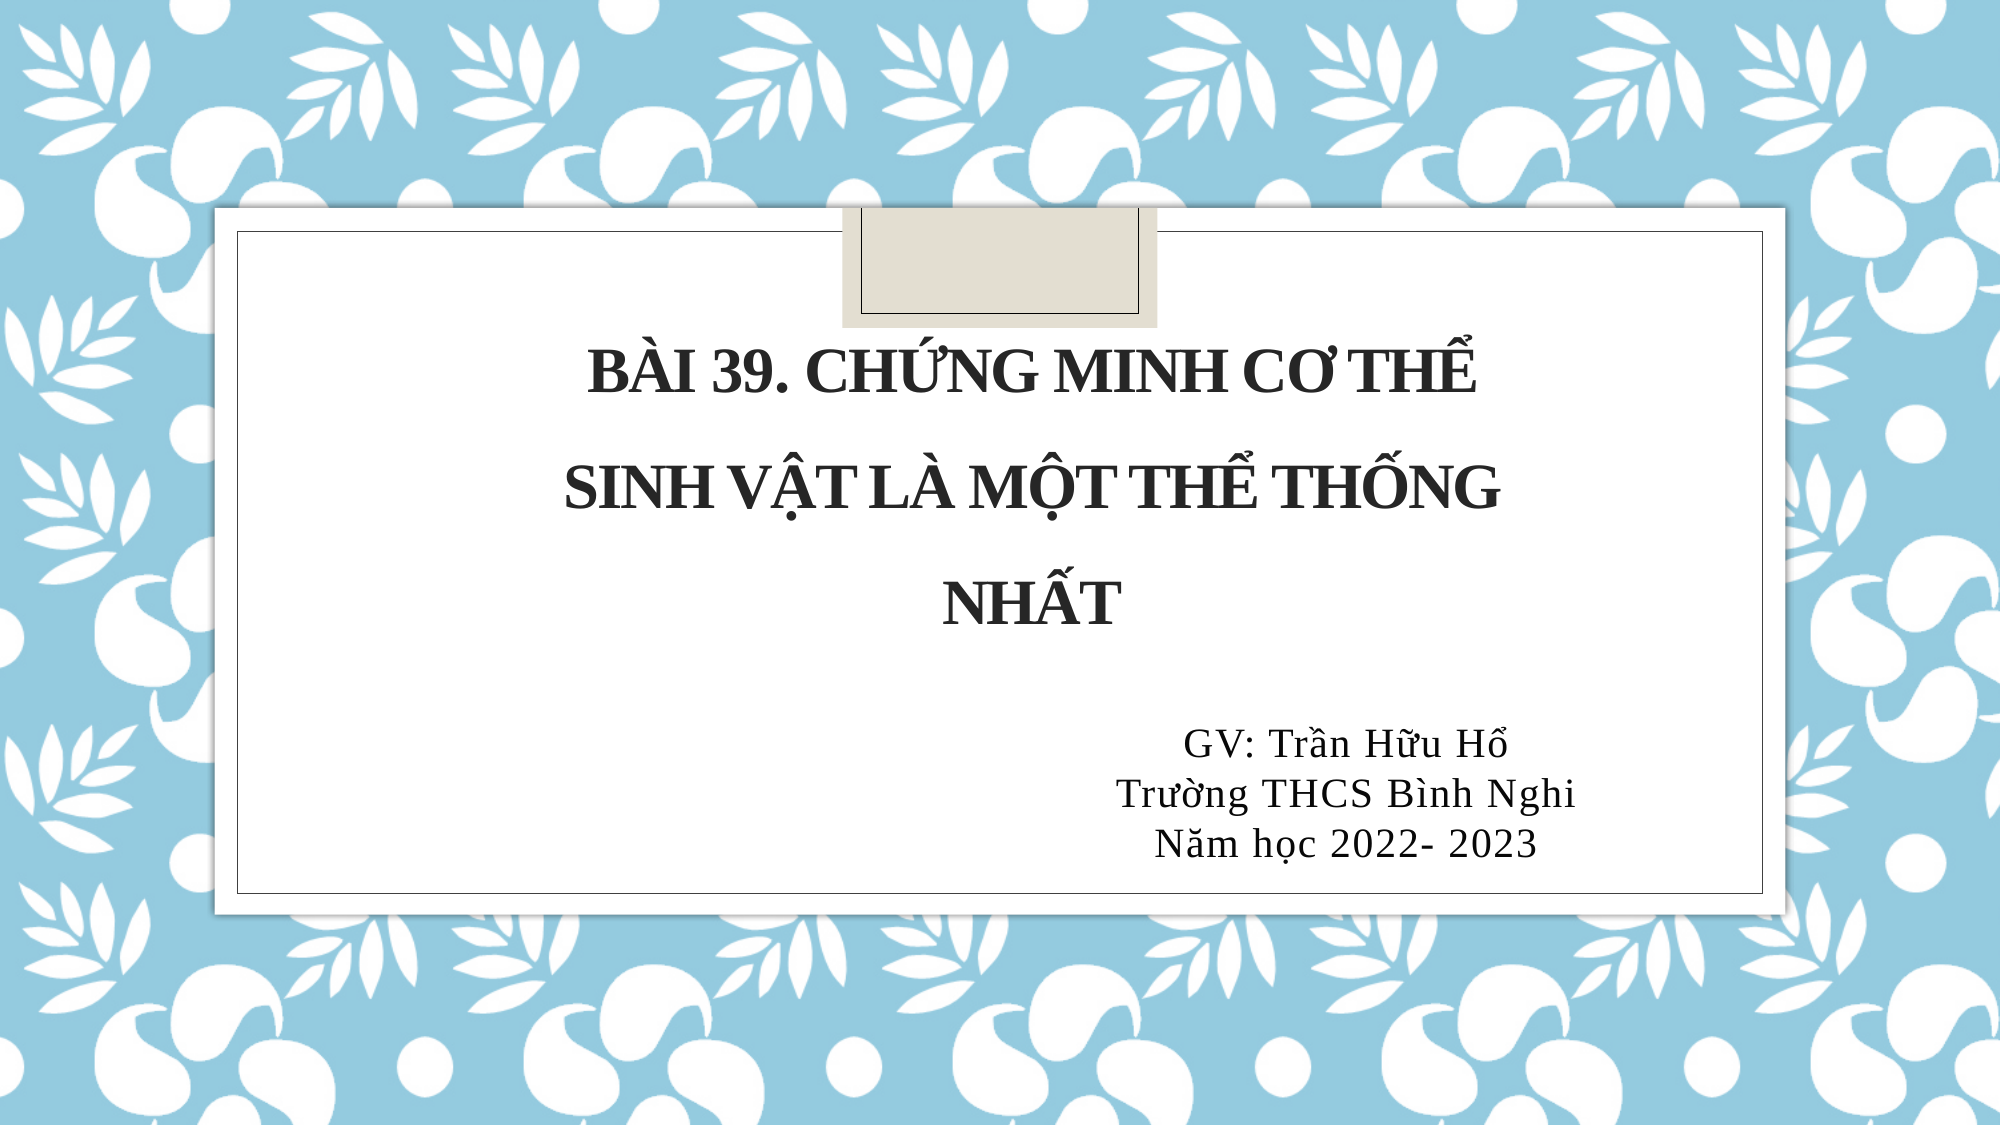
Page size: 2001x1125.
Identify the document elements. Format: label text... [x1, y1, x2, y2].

title BÀI 39. CHỨNG MINH CƠ THỂ SINH VẬT LÀ MỘT THỂ THỐNG NHẤT [525, 278, 1540, 739]
subtitle GV: Trần Hữu Hổ Trường THCS Bình Nghi Năm học 2022- 2023 [929, 707, 1763, 874]
